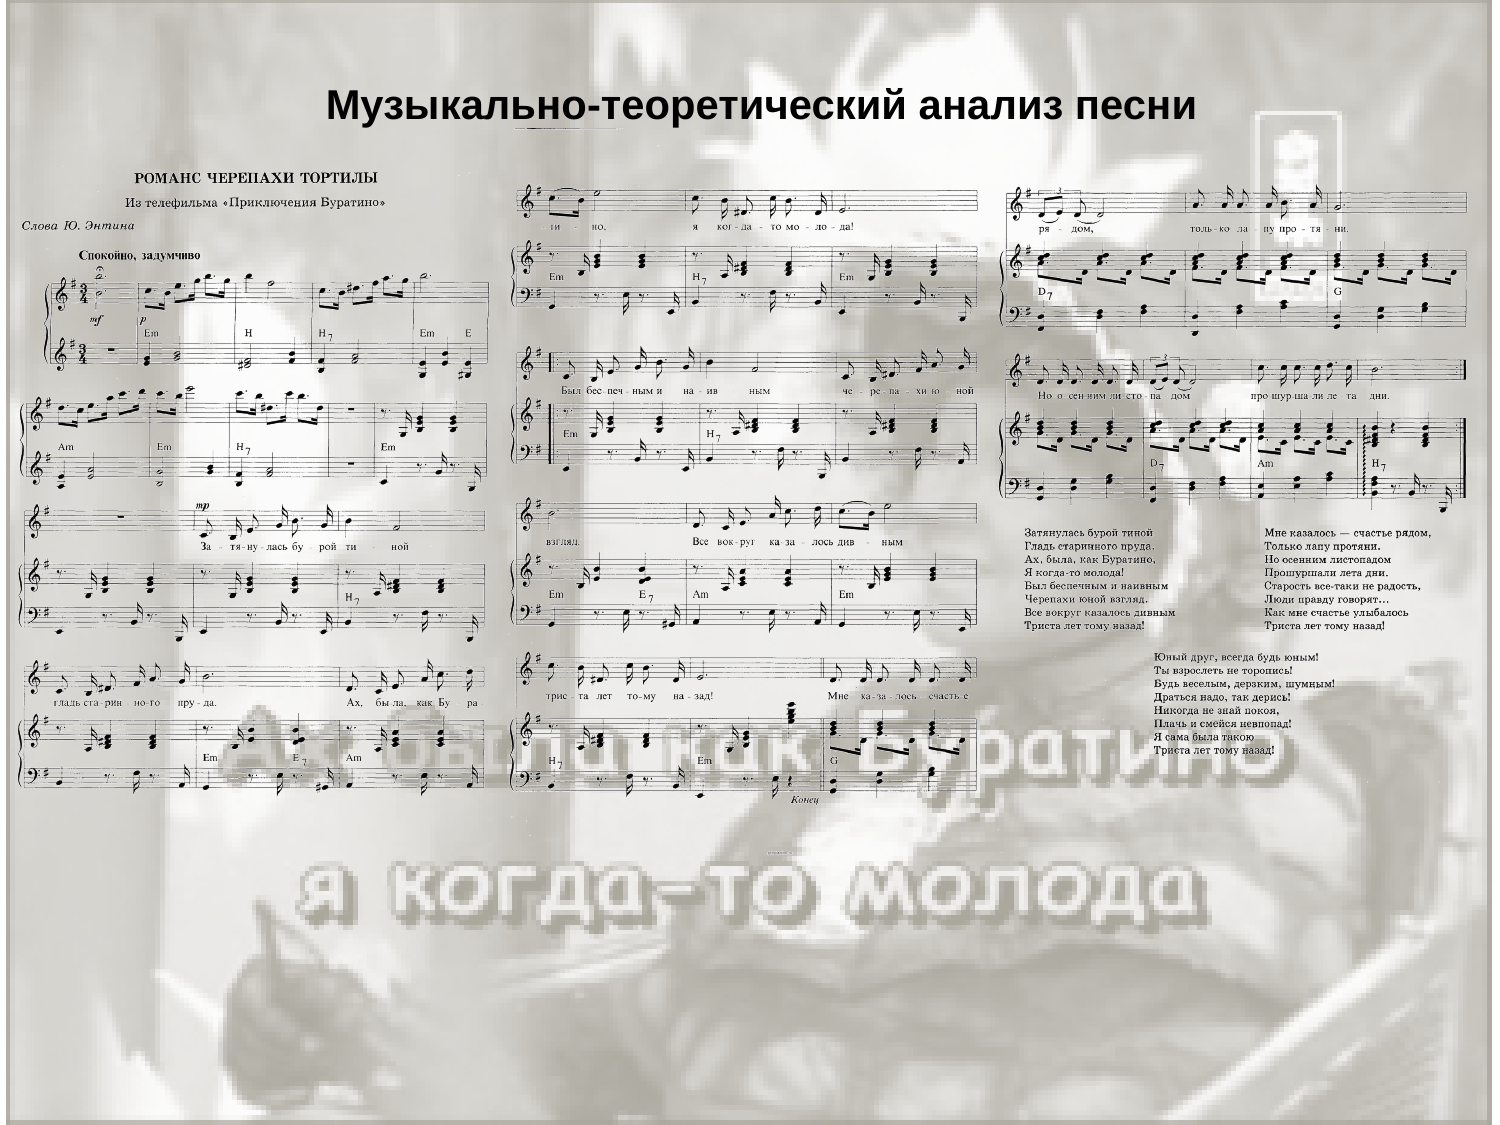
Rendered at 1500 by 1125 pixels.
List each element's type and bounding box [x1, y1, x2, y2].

picture [0, 128, 1485, 856]
list [6, 0, 1492, 1125]
